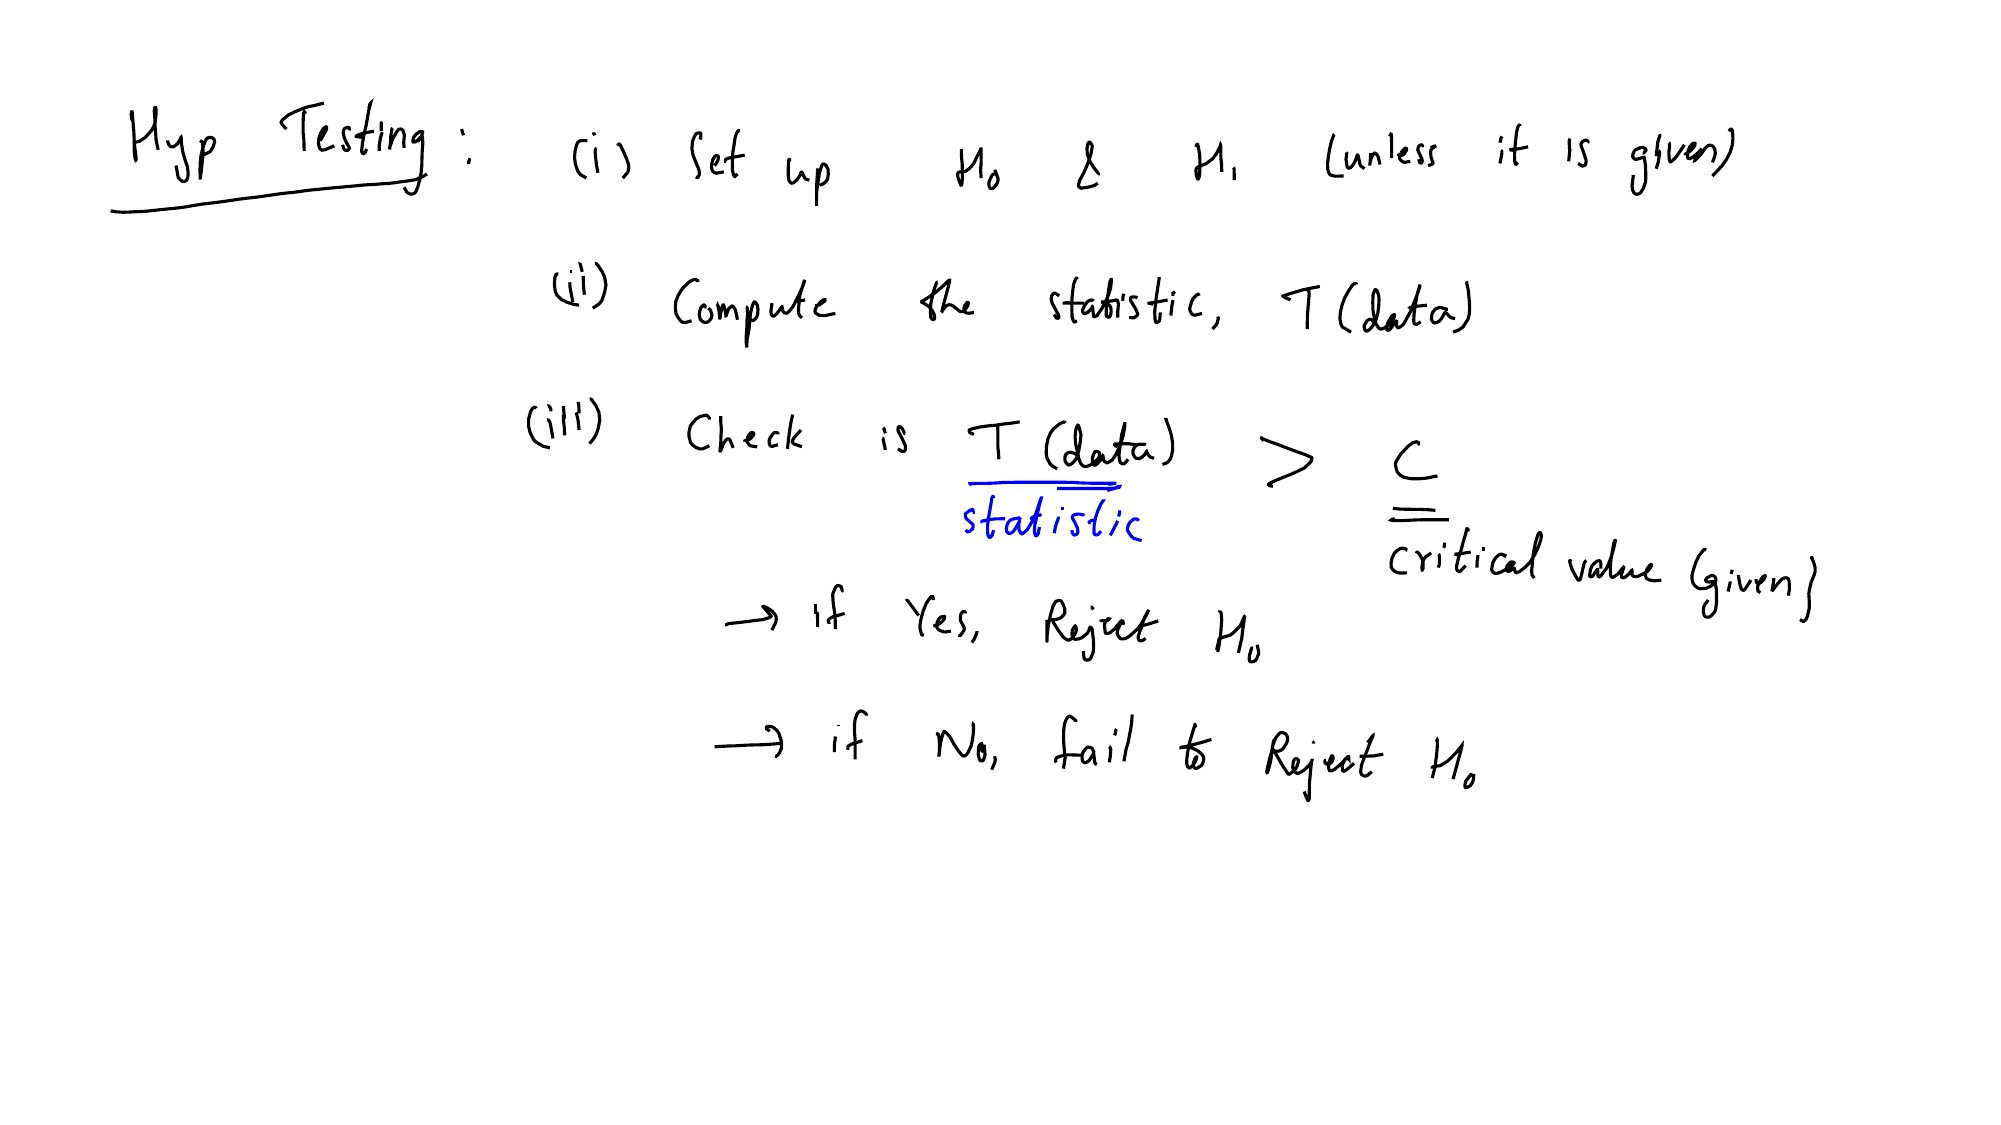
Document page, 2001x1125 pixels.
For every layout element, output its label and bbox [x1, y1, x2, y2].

text_box [528, 398, 600, 448]
text_box [1077, 141, 1099, 189]
text_box [691, 130, 745, 178]
text_box [957, 148, 999, 189]
text_box [834, 710, 867, 760]
text_box [1391, 441, 1816, 622]
text_box [1180, 724, 1212, 769]
text_box [937, 724, 996, 770]
text_box [788, 159, 829, 206]
text_box [921, 279, 975, 321]
text_box [688, 414, 803, 451]
text_box [1432, 739, 1474, 788]
text_box [1282, 282, 1470, 333]
text_box [969, 419, 1173, 469]
text_box [882, 426, 906, 452]
text_box [675, 279, 836, 346]
text_box [1632, 129, 1734, 195]
text_box [574, 132, 629, 179]
text_box [815, 585, 845, 630]
text_box [1499, 125, 1589, 167]
text_box [1046, 600, 1159, 661]
text_box [1051, 276, 1219, 330]
text_box [554, 263, 606, 309]
text_box [111, 103, 470, 213]
text_box [965, 482, 1142, 541]
text_box [725, 605, 777, 631]
text_box [1055, 714, 1133, 769]
text_box [1216, 611, 1259, 662]
text_box [714, 726, 783, 757]
text_box [1195, 144, 1235, 181]
text_box [1266, 732, 1384, 801]
text_box [906, 596, 978, 643]
text_box [1260, 437, 1313, 487]
text_box [1327, 134, 1437, 177]
